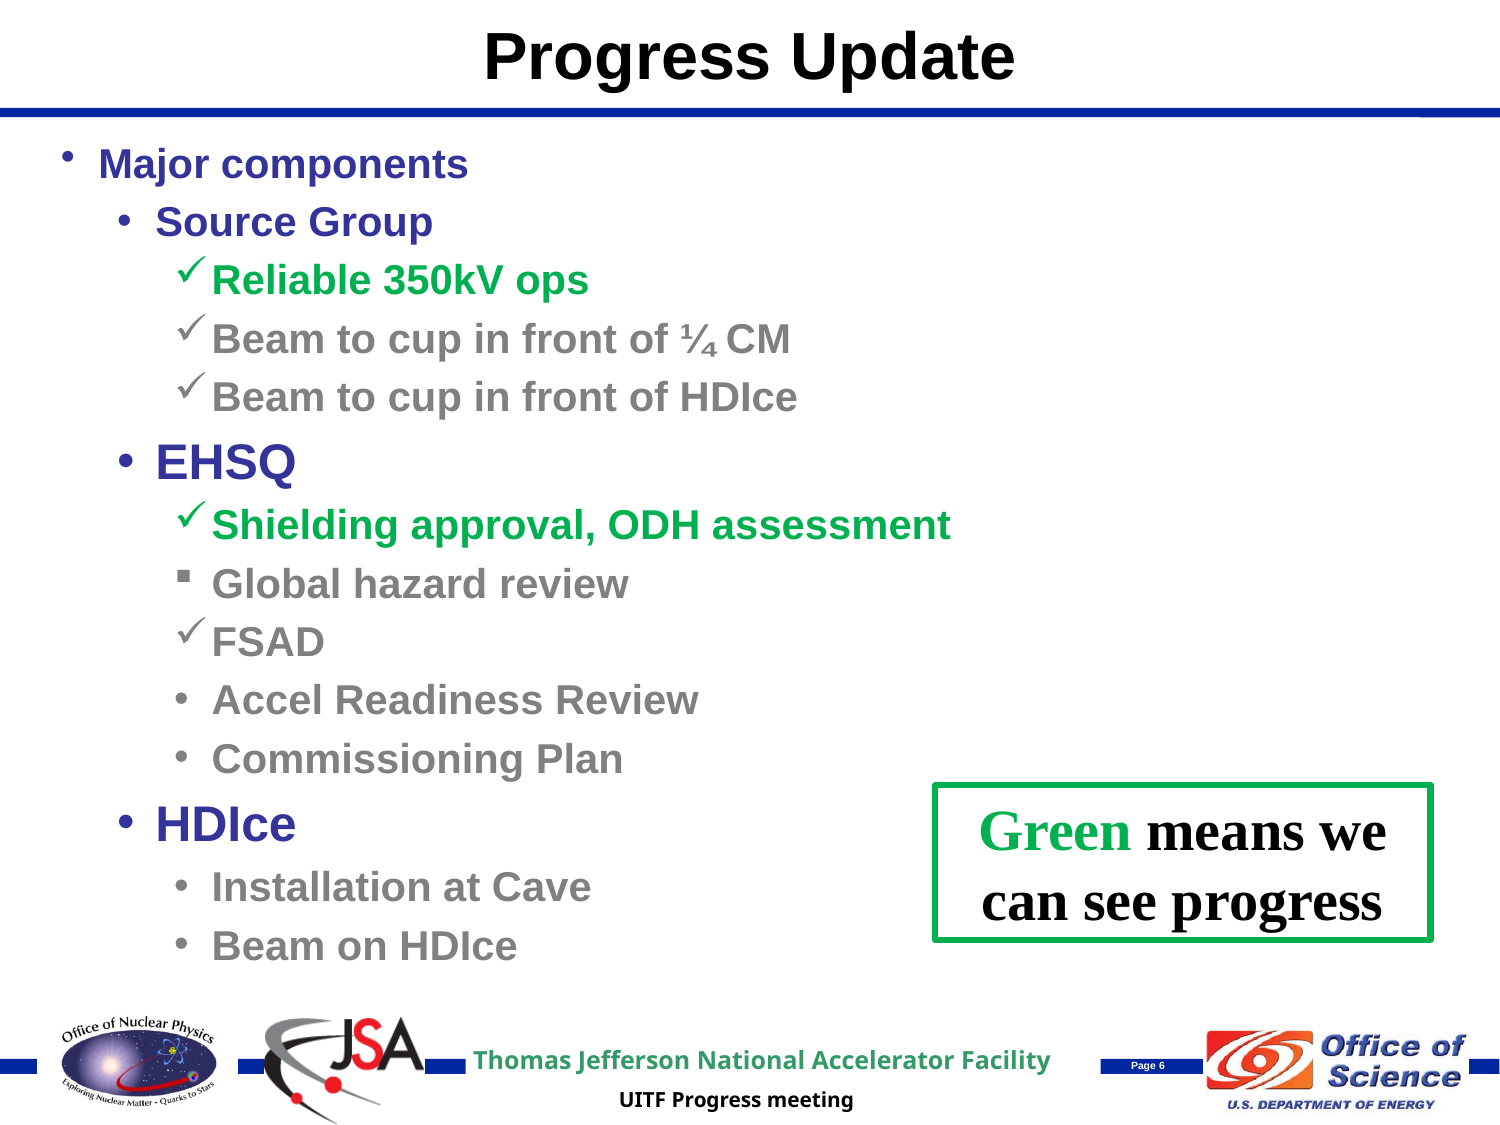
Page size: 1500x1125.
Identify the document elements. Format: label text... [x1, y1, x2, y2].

picture [37, 1012, 238, 1117]
picture [264, 1017, 425, 1125]
title Progress Update [74, 0, 1426, 106]
text_box Green means we can see progress [935, 785, 1431, 940]
list Major components Source Group Reliable 350kV ops Beam to cup in front of ¼ CM Beam to cup in front of HDIce EHSQ Shielding approval, ODH assessment Global hazard review FSAD Accel Readiness Review Commissioning Plan HDIce Installation at Cave Beam on HDIce [45, 128, 1472, 997]
picture [1203, 1025, 1469, 1114]
